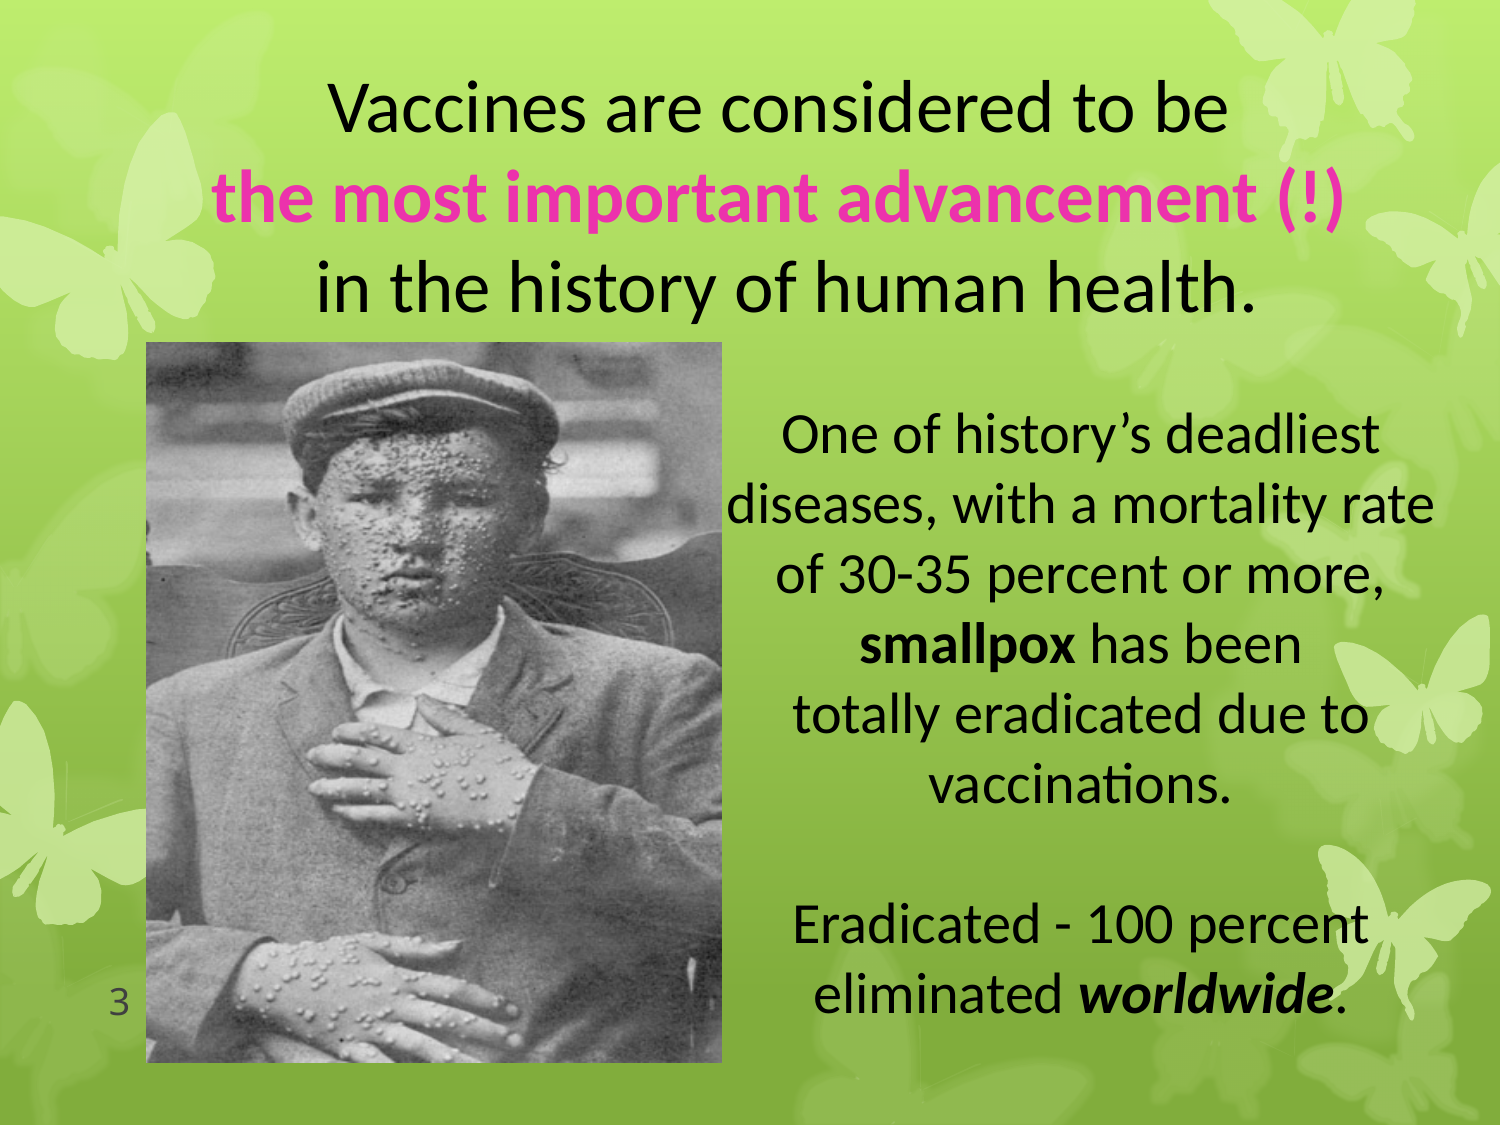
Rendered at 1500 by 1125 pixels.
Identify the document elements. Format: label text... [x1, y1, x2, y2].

text_box One of history’s deadliest diseases, with a mortality rate of 30-35 percent or more, smallpox has been totally eradicated due to vaccinations. Eradicated - 100 percent eliminated worldwide. [727, 387, 1475, 1033]
picture [146, 342, 723, 1063]
text_box Vaccines are considered to be the most important advancement (!) in the history of human health. [162, 50, 1413, 387]
slide_number 3 [93, 976, 140, 1037]
